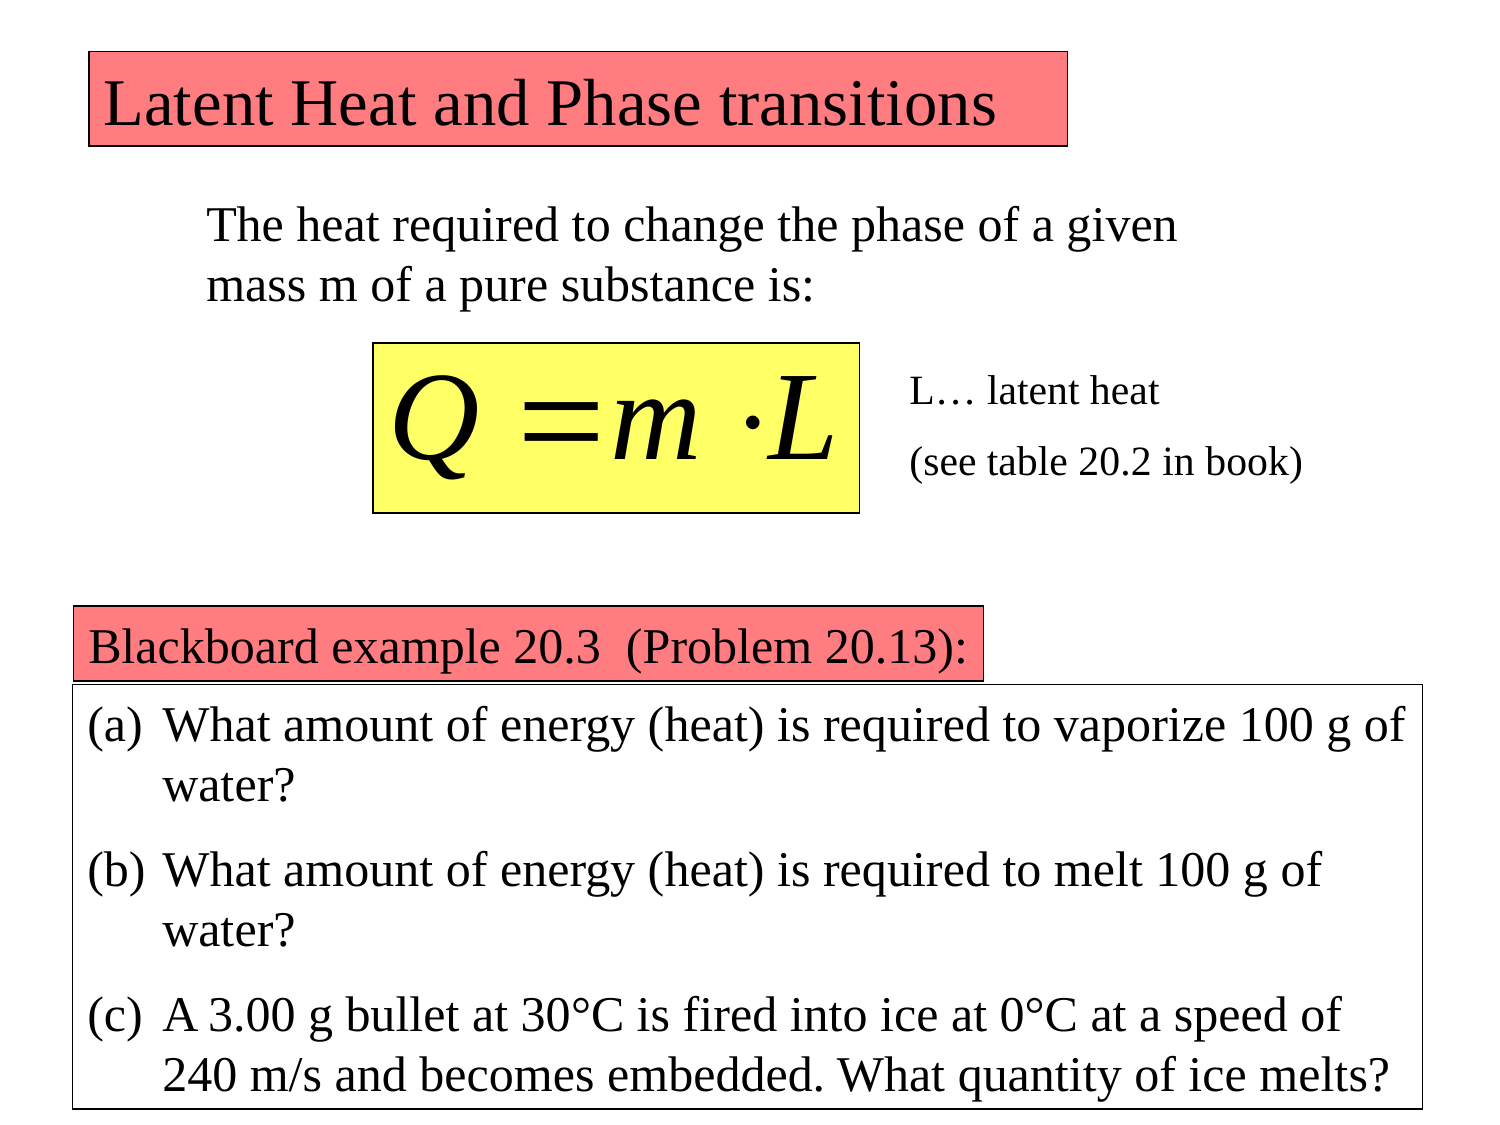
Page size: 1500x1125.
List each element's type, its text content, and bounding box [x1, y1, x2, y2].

text_box L… latent heat (see table 20.2 in book) [894, 355, 1346, 492]
text_box The heat required to change the phase of a given mass m of a pure substance is: [191, 184, 1303, 319]
text_box What amount of energy (heat) is required to vaporize 100 g of water? What amount of energy (heat) is required to melt 100 g of water? A 3.00 g bullet at 30°C is fired into ice at 0°C at a speed of 240 m/s and becomes embedded. What quantity of ice melts? [72, 684, 1423, 1109]
text_box Blackboard example 20.3 (Problem 20.13): [73, 606, 984, 681]
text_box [373, 343, 859, 513]
text_box Latent Heat and Phase transitions [88, 51, 1068, 147]
